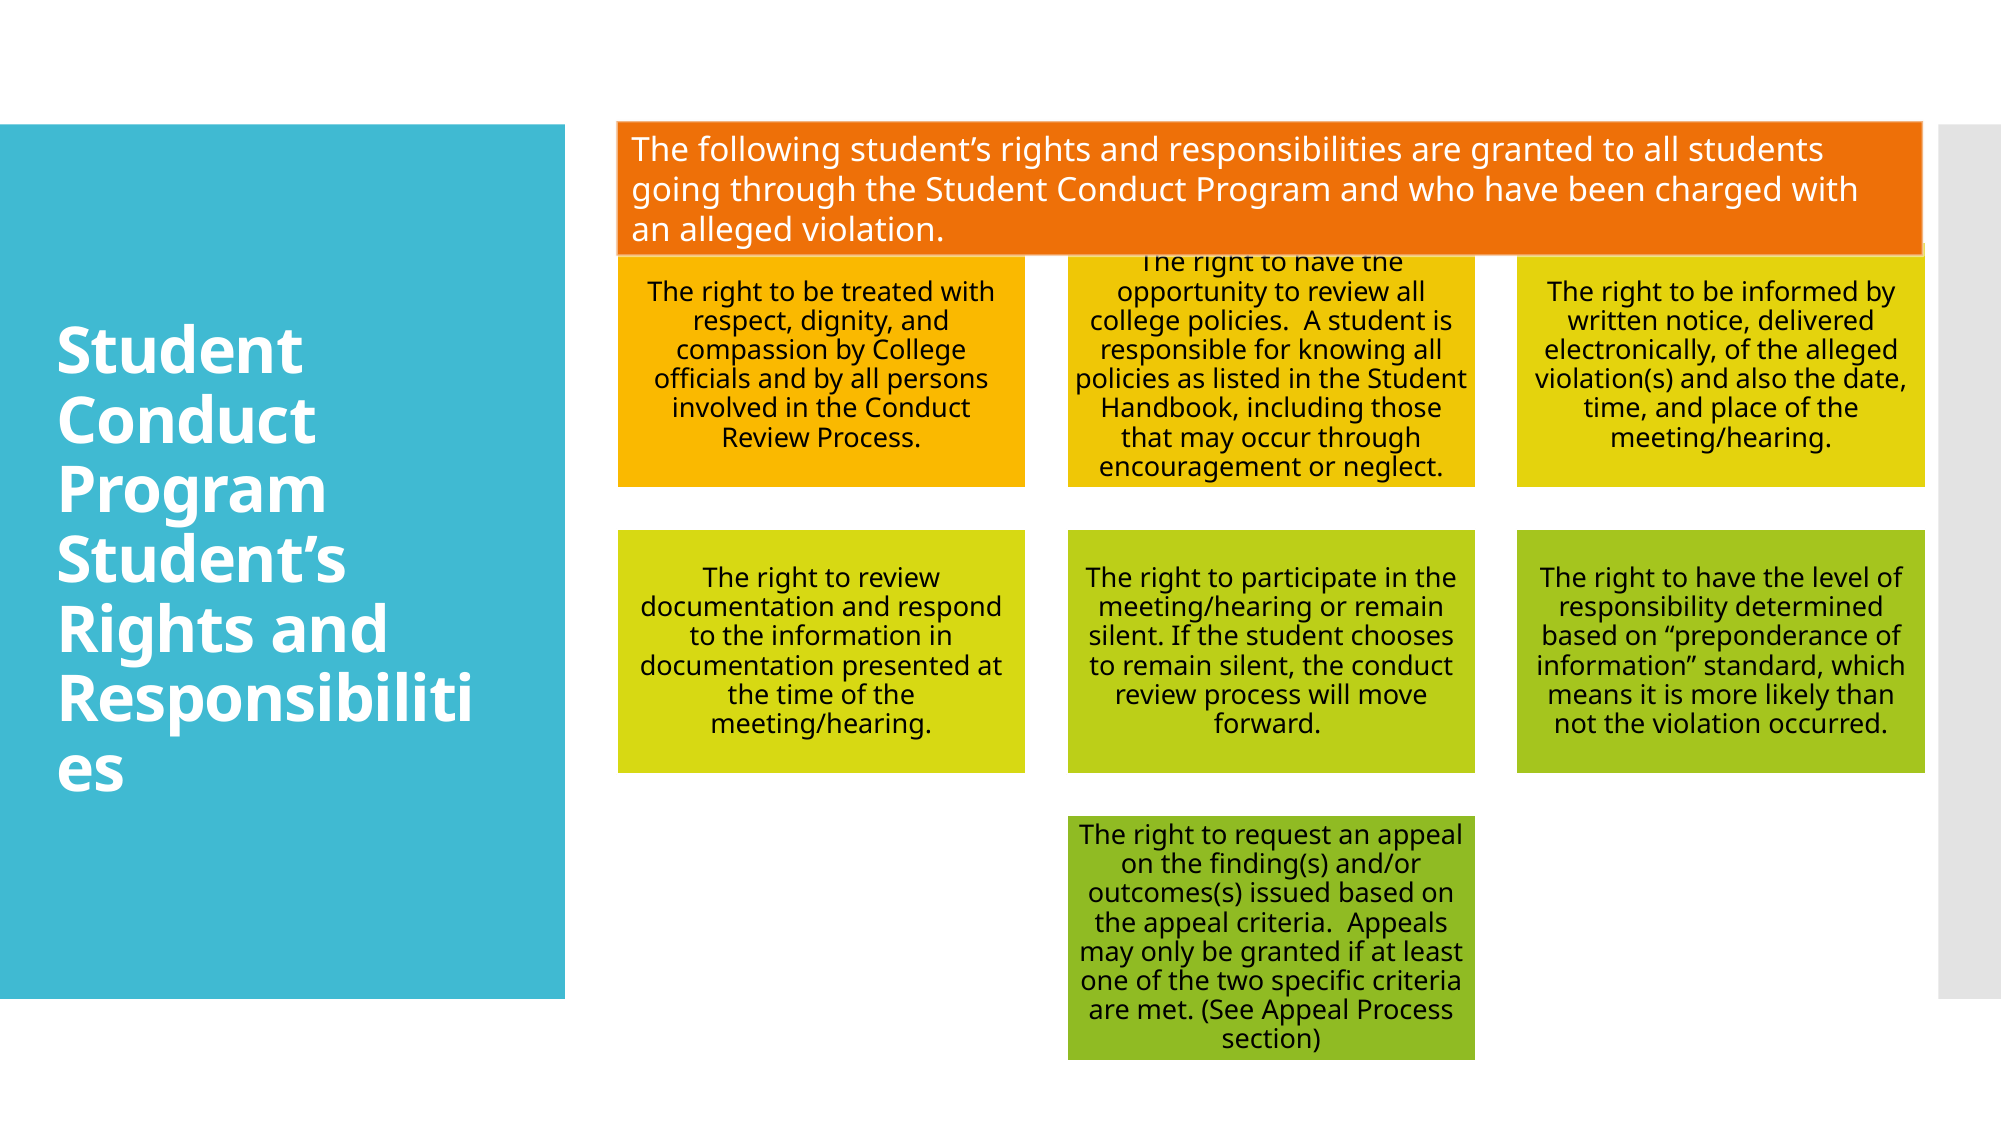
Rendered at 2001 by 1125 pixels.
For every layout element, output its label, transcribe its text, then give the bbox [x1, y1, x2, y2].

text_box The following student’s rights and responsibilities are granted to all students going through the Student Conduct Program and who have been charged with an alleged violation. [615, 120, 1925, 257]
title Student Conduct Program Student’s Rights and Responsibilities [41, 184, 525, 940]
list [616, 224, 1926, 1080]
